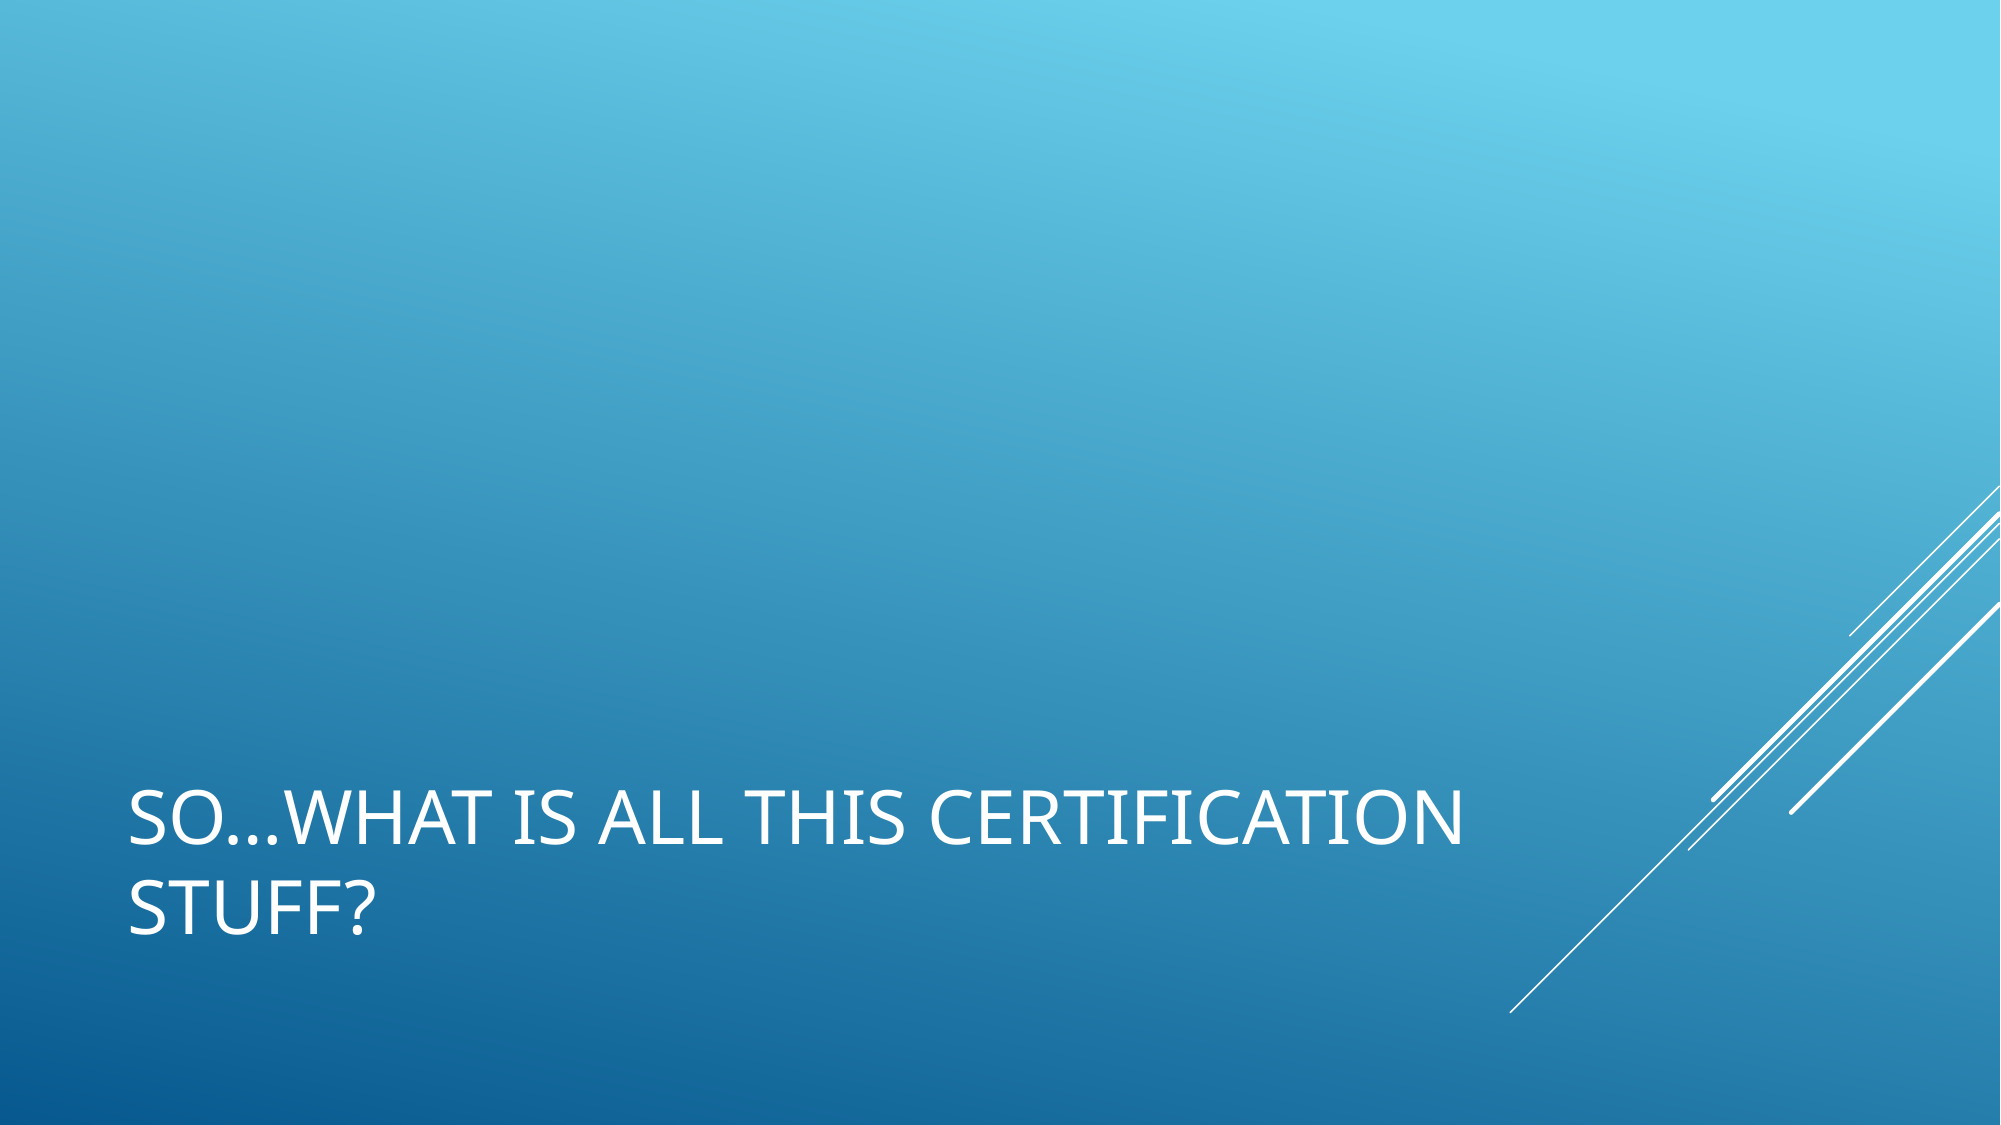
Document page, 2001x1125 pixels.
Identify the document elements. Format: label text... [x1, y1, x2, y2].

title So…what is all this certification stuff? [112, 736, 1513, 984]
